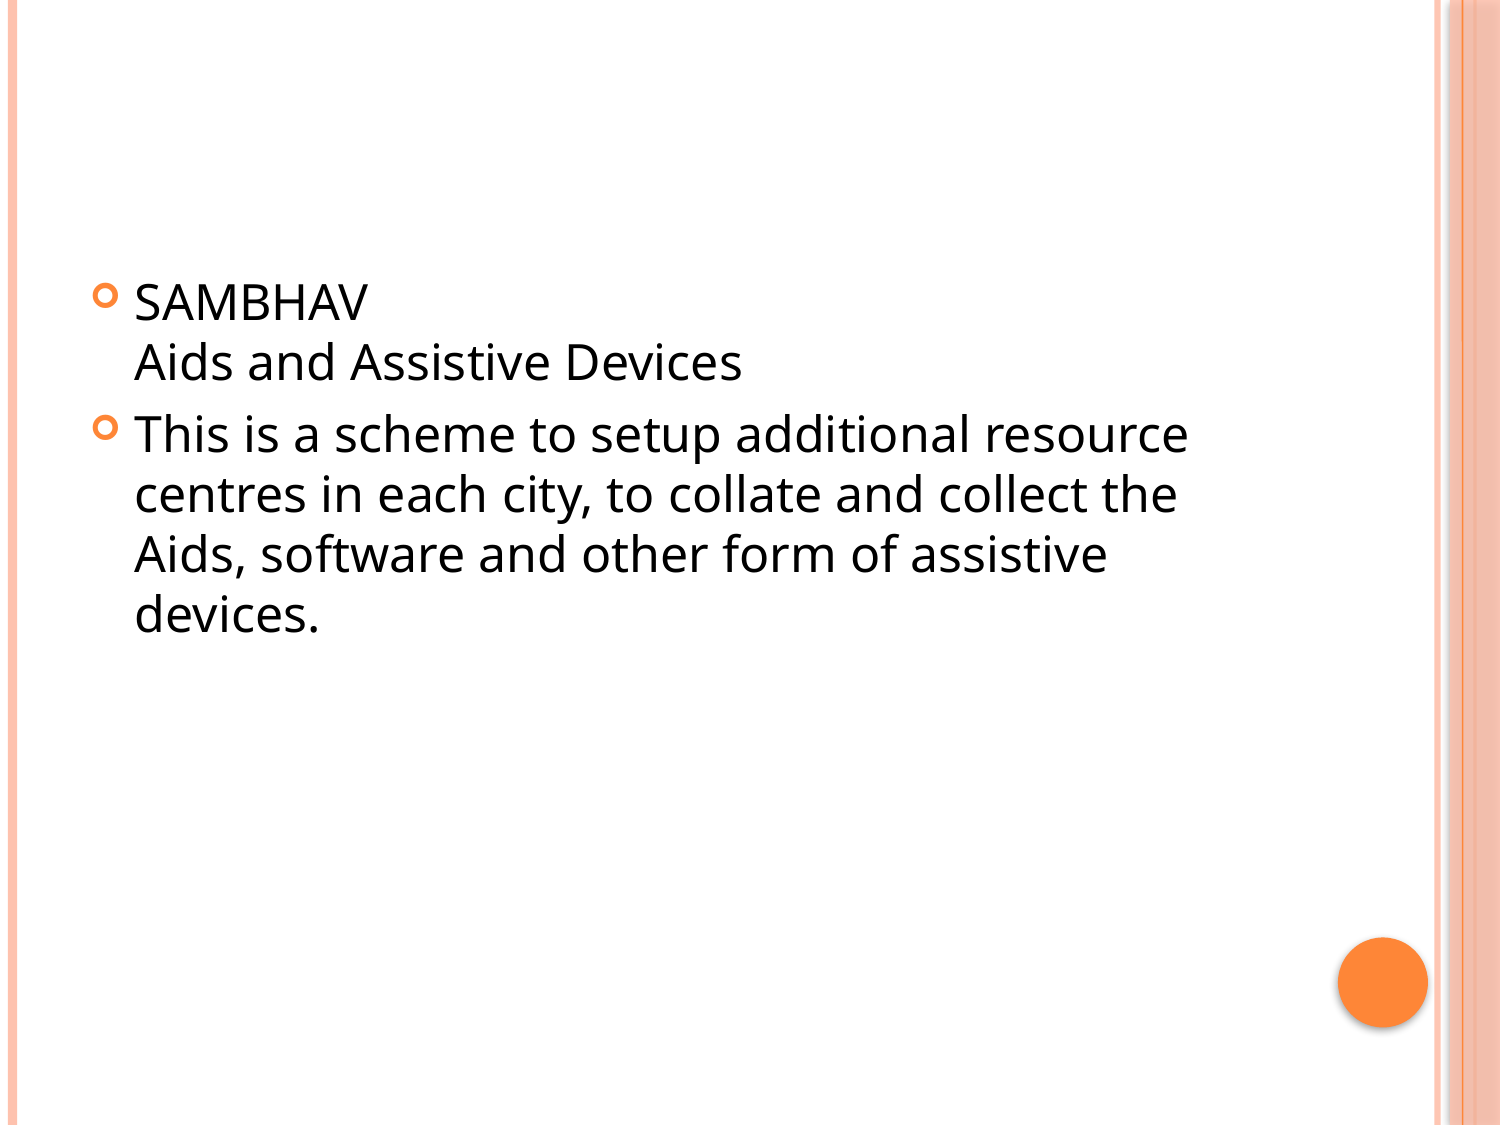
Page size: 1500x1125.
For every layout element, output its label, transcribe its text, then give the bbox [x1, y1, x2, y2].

list SAMBHAV Aids and Assistive Devices This is a scheme to setup additional resource centres in each city, to collate and collect the Aids, software and other form of assistive devices. [75, 262, 1300, 1062]
